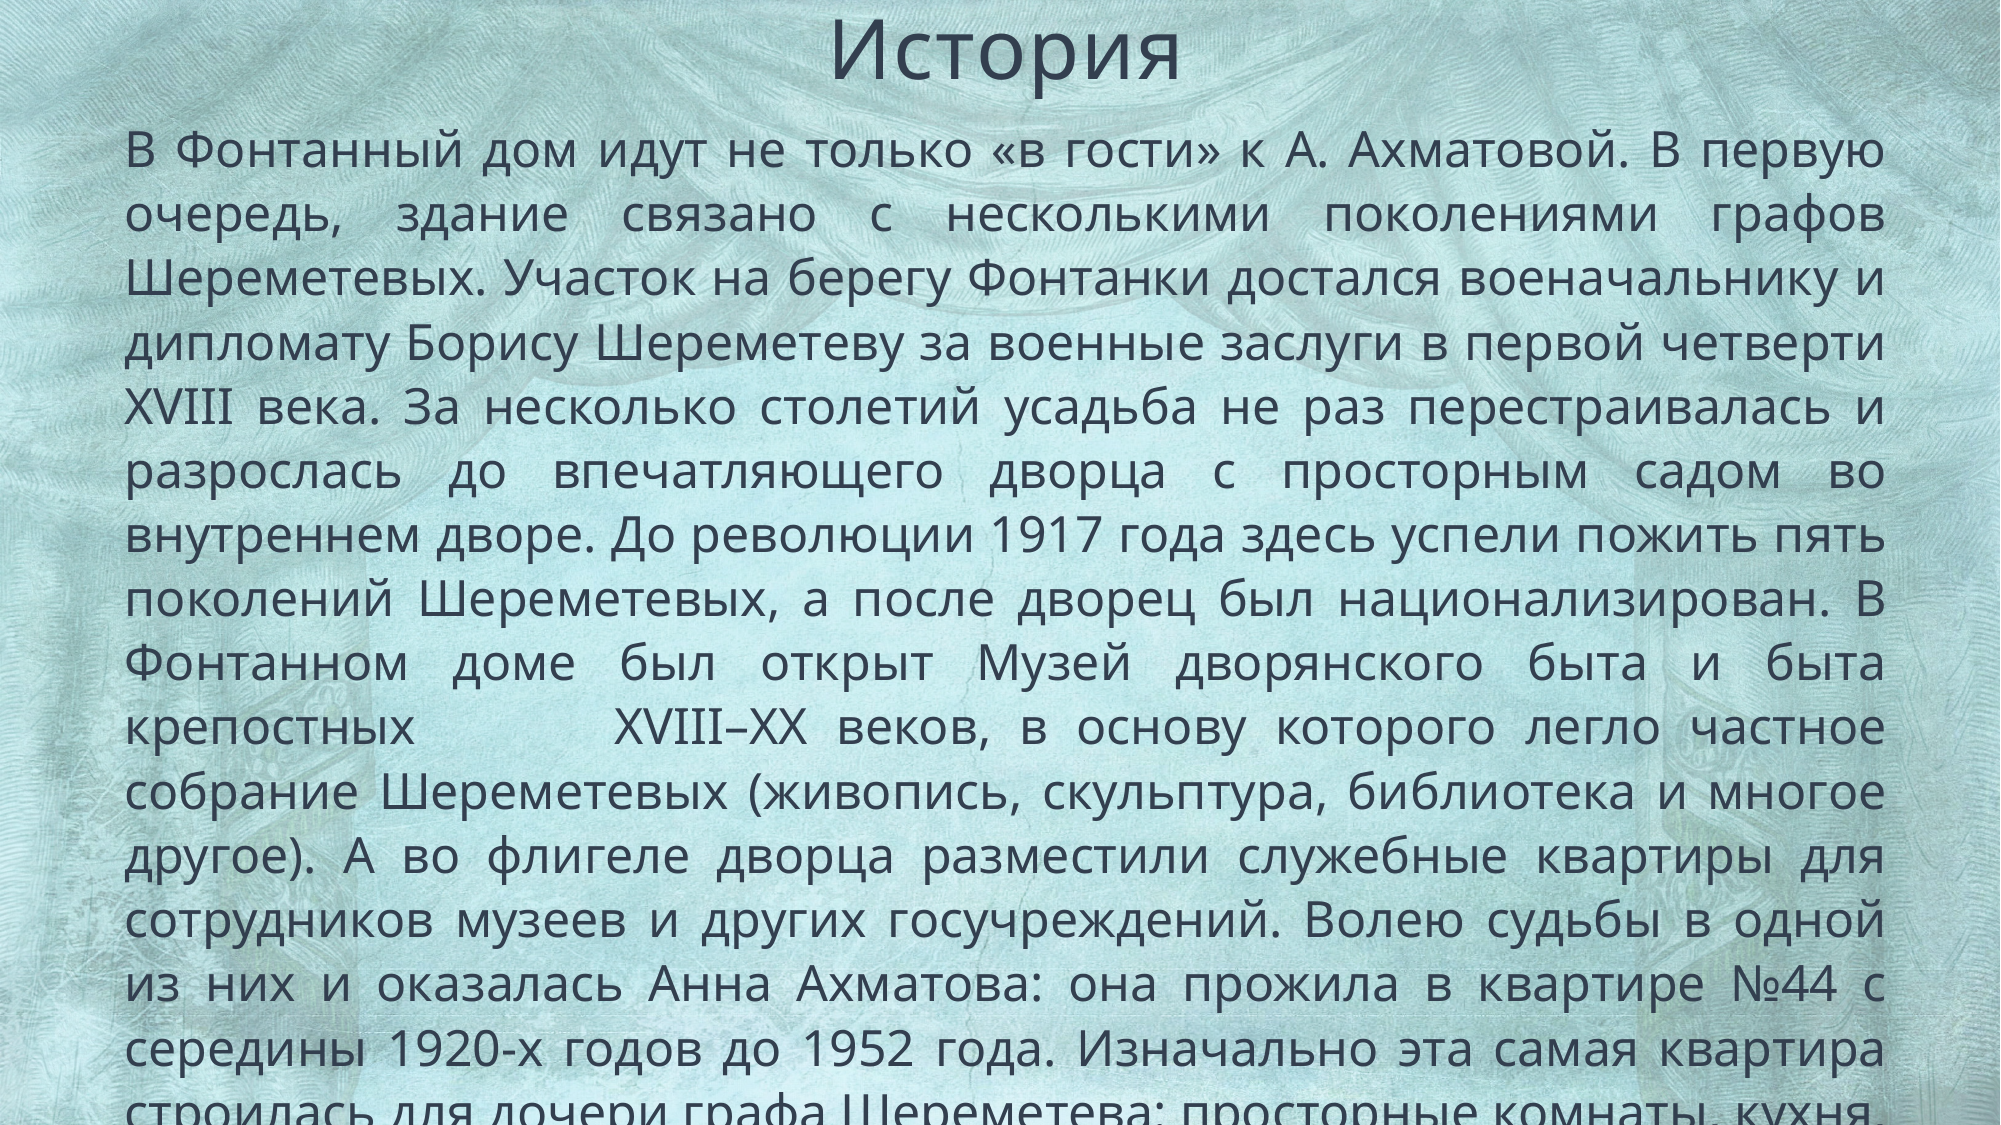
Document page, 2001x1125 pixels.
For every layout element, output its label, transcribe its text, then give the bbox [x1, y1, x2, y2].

text_box История В Фонтанный дом идут не только «в гости» к А. Ахматовой. В первую очередь, здание связано с несколькими поколениями графов Шереметевых. Участок на берегу Фонтанки достался военачальнику и дипломату Борису Шереметеву за военные заслуги в первой четверти XVIII века. За несколько столетий усадьба не раз перестраивалась и разрослась до впечатляющего дворца с просторным садом во внутреннем дворе. До революции 1917 года здесь успели пожить пять поколений Шереметевых, а после дворец был национализирован. В Фонтанном доме был открыт Музей дворянского быта и быта крепостных XVIII–XX веков, в основу которого легло частное собрание Шереметевых (живопись, скульптура, библиотека и многое другое). А во флигеле дворца разместили служебные квартиры для сотрудников музеев и других госучреждений. Волею судьбы в одной из них и оказалась Анна Ахматова: она прожила в квартире №44 с середины 1920-х годов до 1952 года. Изначально эта самая квартира строилась для дочери графа Шереметева: просторные комнаты, кухня, коридор, помещения для слуг. Но в 30-е годы XX века квартира стала коммунальной. Такой ее застала и поэтесса А. Ахматова. Жилье принадлежало её третьему (гражданскому) мужу - сотруднику Русского музея, искусствоведу Николаю Пунину. Музей, посвященный поэтессе, в этом пространстве открылся в 1989 году - к столетию со дня рождения Анны Ахматовой. [109, 0, 1903, 1125]
